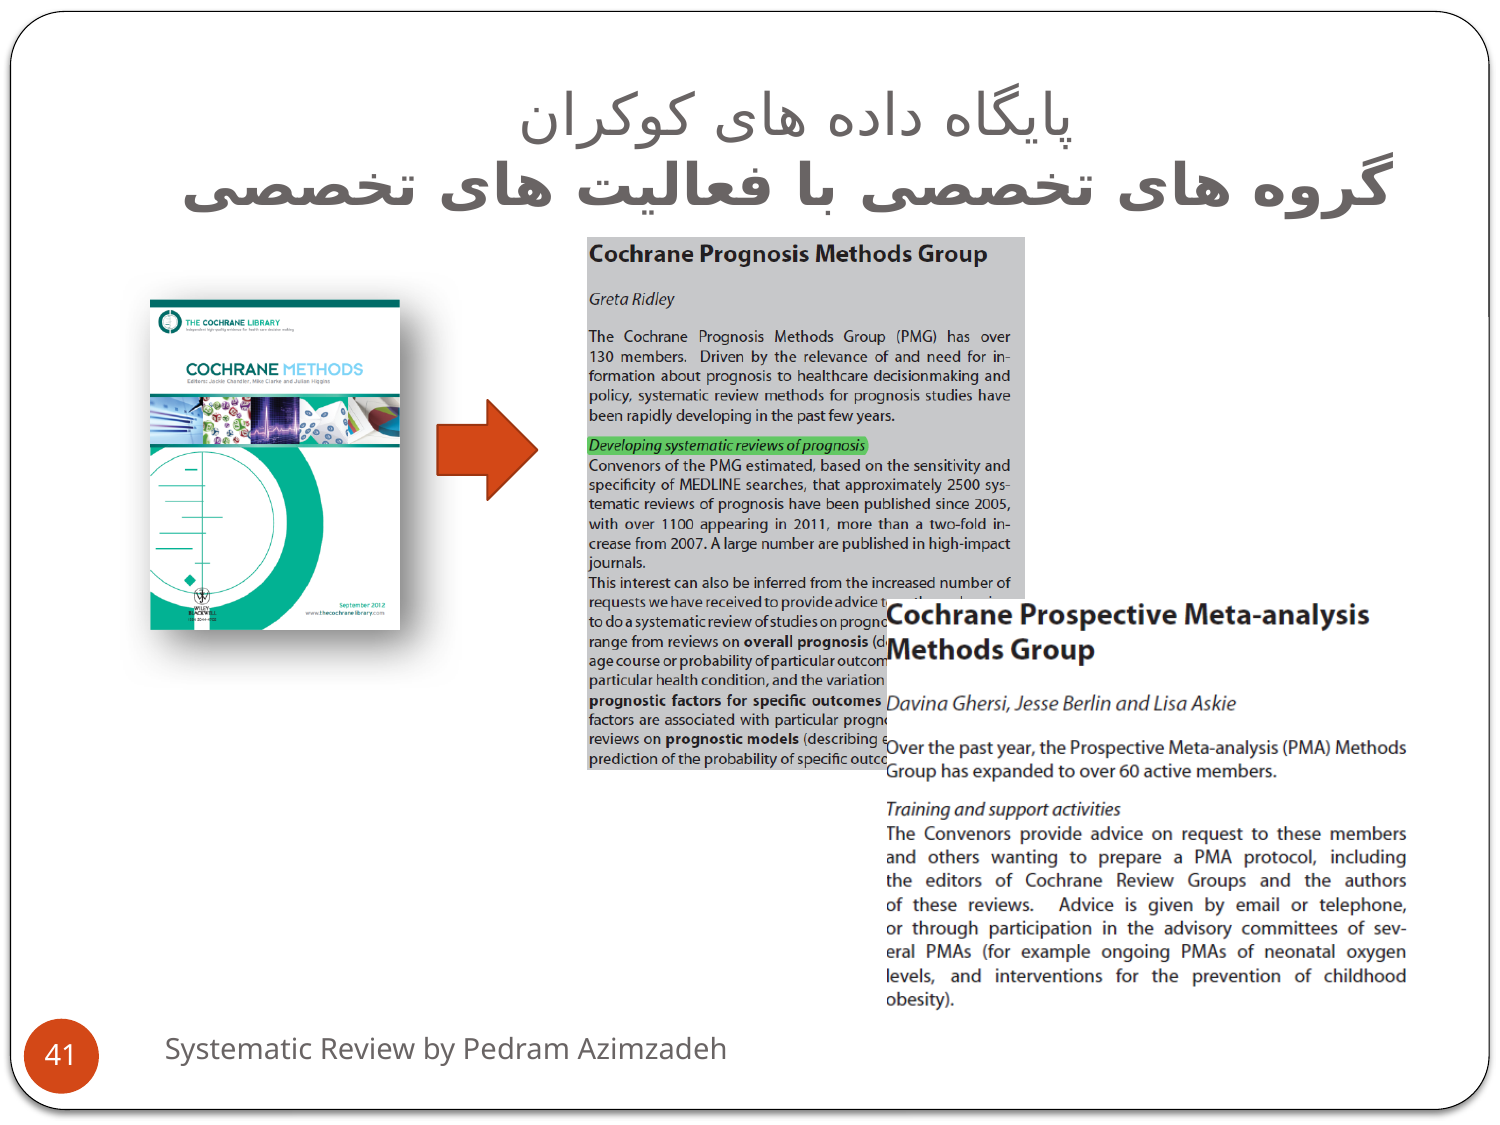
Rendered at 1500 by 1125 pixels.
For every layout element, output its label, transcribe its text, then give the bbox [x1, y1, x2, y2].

footer Systematic Review by Pedram Azimzadeh [150, 1012, 800, 1088]
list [587, 237, 1026, 770]
slide_number 41 [23, 1018, 99, 1094]
picture [149, 299, 401, 630]
title پایگاه داده های کوکران گروه های تخصصی با فعالیت های تخصصی [150, 45, 1425, 233]
text_box [436, 399, 539, 501]
picture [887, 599, 1423, 1030]
